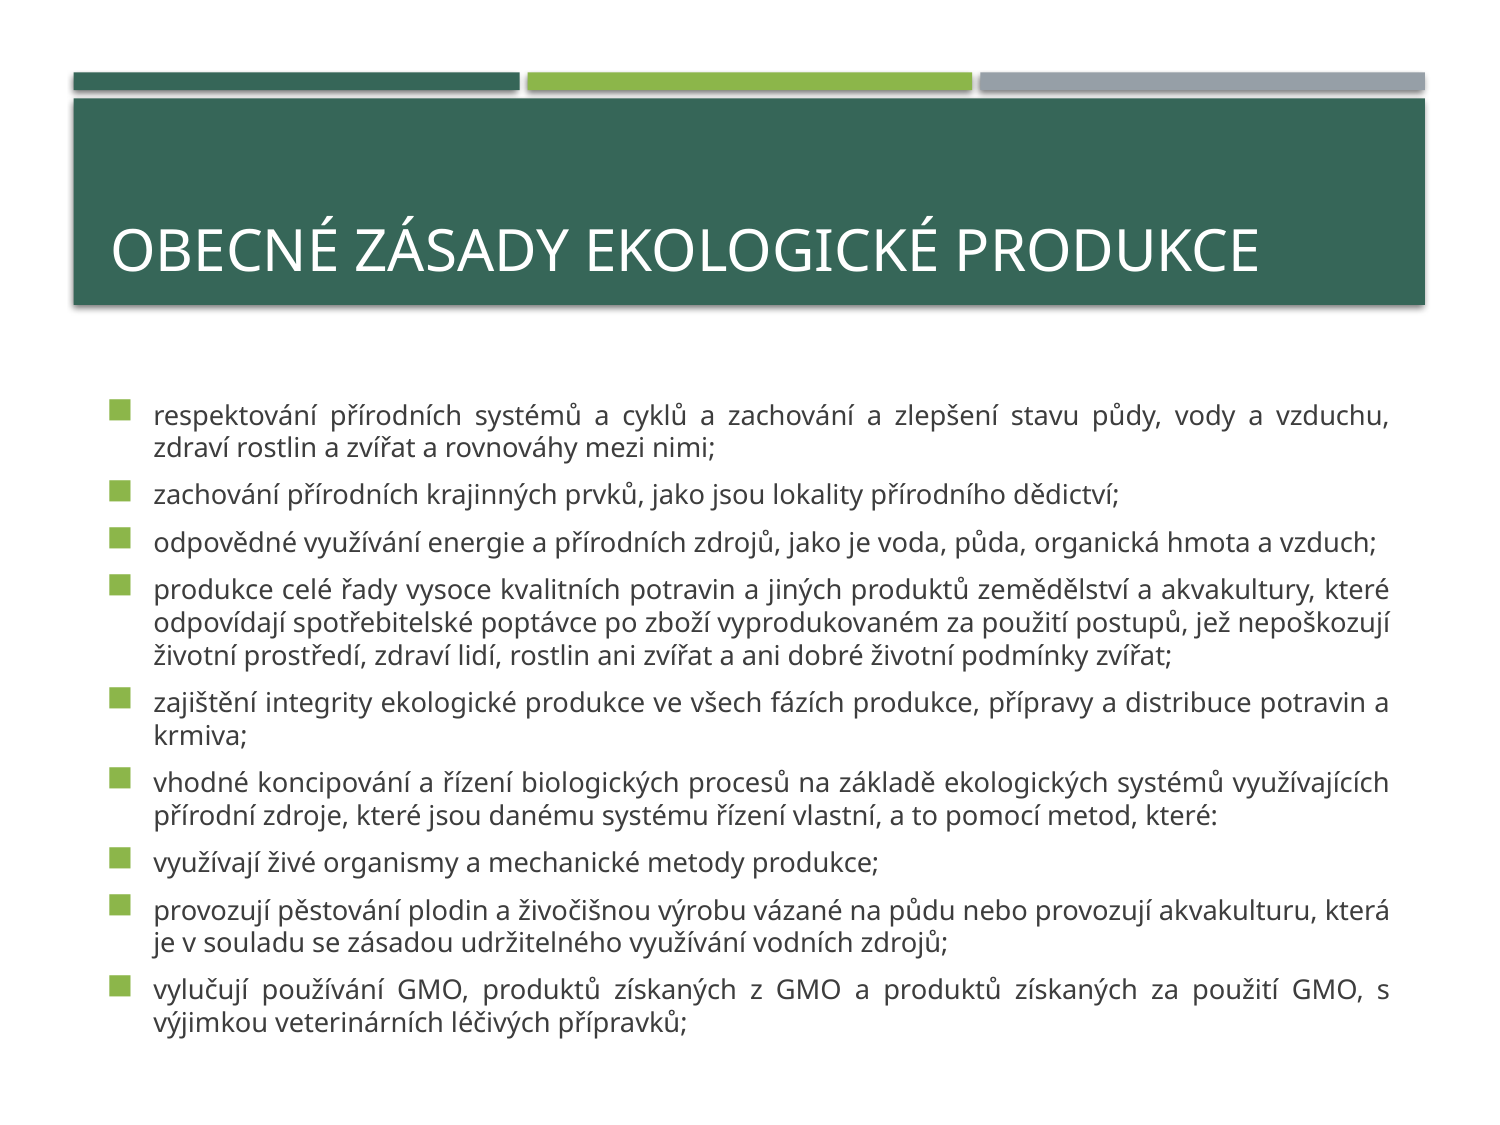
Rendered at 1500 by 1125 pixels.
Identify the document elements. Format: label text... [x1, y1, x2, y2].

list respektování přírodních systémů a cyklů a zachování a zlepšení stavu půdy, vody a vzduchu, zdraví rostlin a zvířat a rovnováhy mezi nimi; zachování přírodních krajinných prvků, jako jsou lokality přírodního dědictví; odpovědné využívání energie a přírodních zdrojů, jako je voda, půda, organická hmota a vzduch; produkce celé řady vysoce kvalitních potravin a jiných produktů zemědělství a akvakultury, které odpovídají spotřebitelské poptávce po zboží vyprodukovaném za použití postupů, jež nepoškozují životní prostředí, zdraví lidí, rostlin ani zvířat a ani dobré životní podmínky zvířat; zajištění integrity ekologické produkce ve všech fázích produkce, přípravy a distribuce potravin a krmiva; vhodné koncipování a řízení biologických procesů na základě ekologických systémů využívajících přírodní zdroje, které jsou danému systému řízení vlastní, a to pomocí metod, které: využívají živé organismy a mechanické metody produkce; provozují pěstování plodin a živočišnou výrobu vázané na půdu nebo provozují akvakulturu, která je v souladu se zásadou udržitelného využívání vodních zdrojů; vylučují používání GMO, produktů získaných z GMO a produktů získaných za použití GMO, s výjimkou veterinárních léčivých přípravků; [95, 365, 1406, 1071]
title obecné ZÁSADY EKOLOGICKÉ PRODUKCE [95, 112, 1406, 291]
